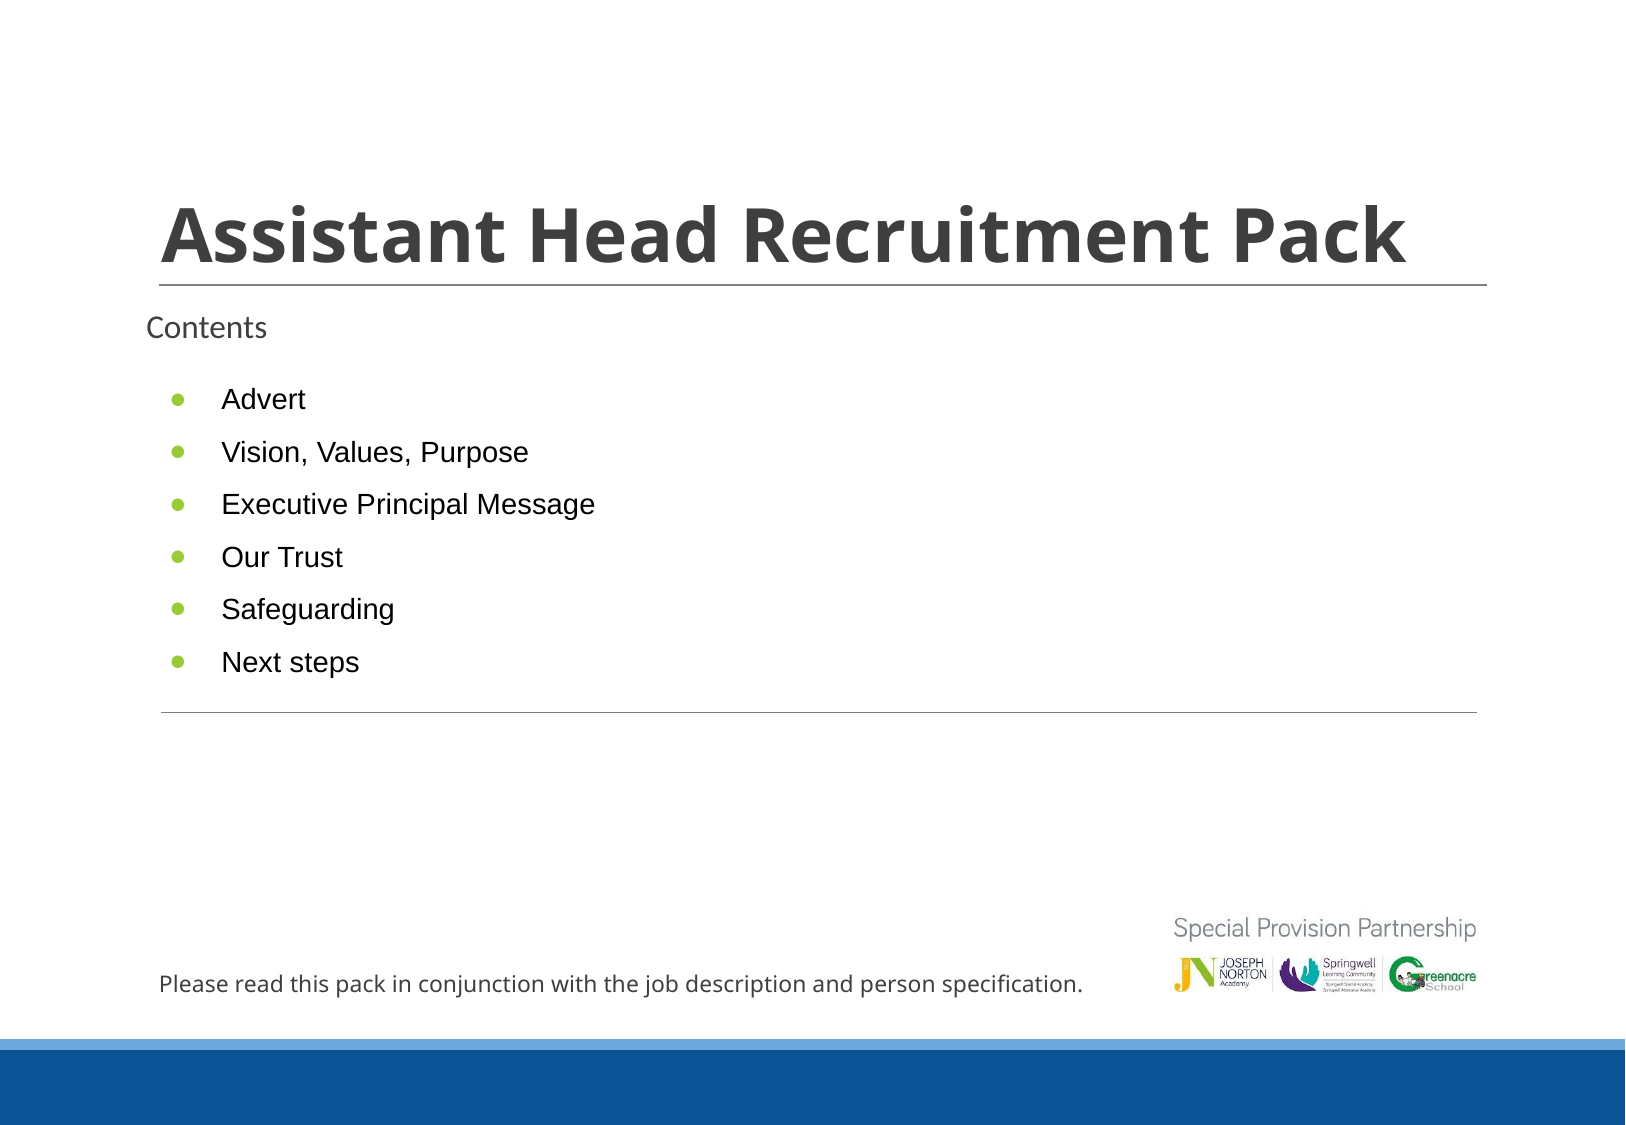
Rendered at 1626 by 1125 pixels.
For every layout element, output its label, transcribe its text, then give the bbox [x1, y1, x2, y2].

text_box [0, 1039, 1625, 1050]
text_box Please read this pack in conjunction with the job description and person specification. [159, 964, 1529, 1030]
text_box [0, 1050, 1625, 1125]
text_box Assistant Head Recruitment Pack [146, 46, 1554, 285]
text_box Contents Advert Vision, Values, Purpose Executive Principal Message Our Trust Safeguarding Next steps [146, 302, 1007, 725]
picture [1163, 909, 1488, 1002]
